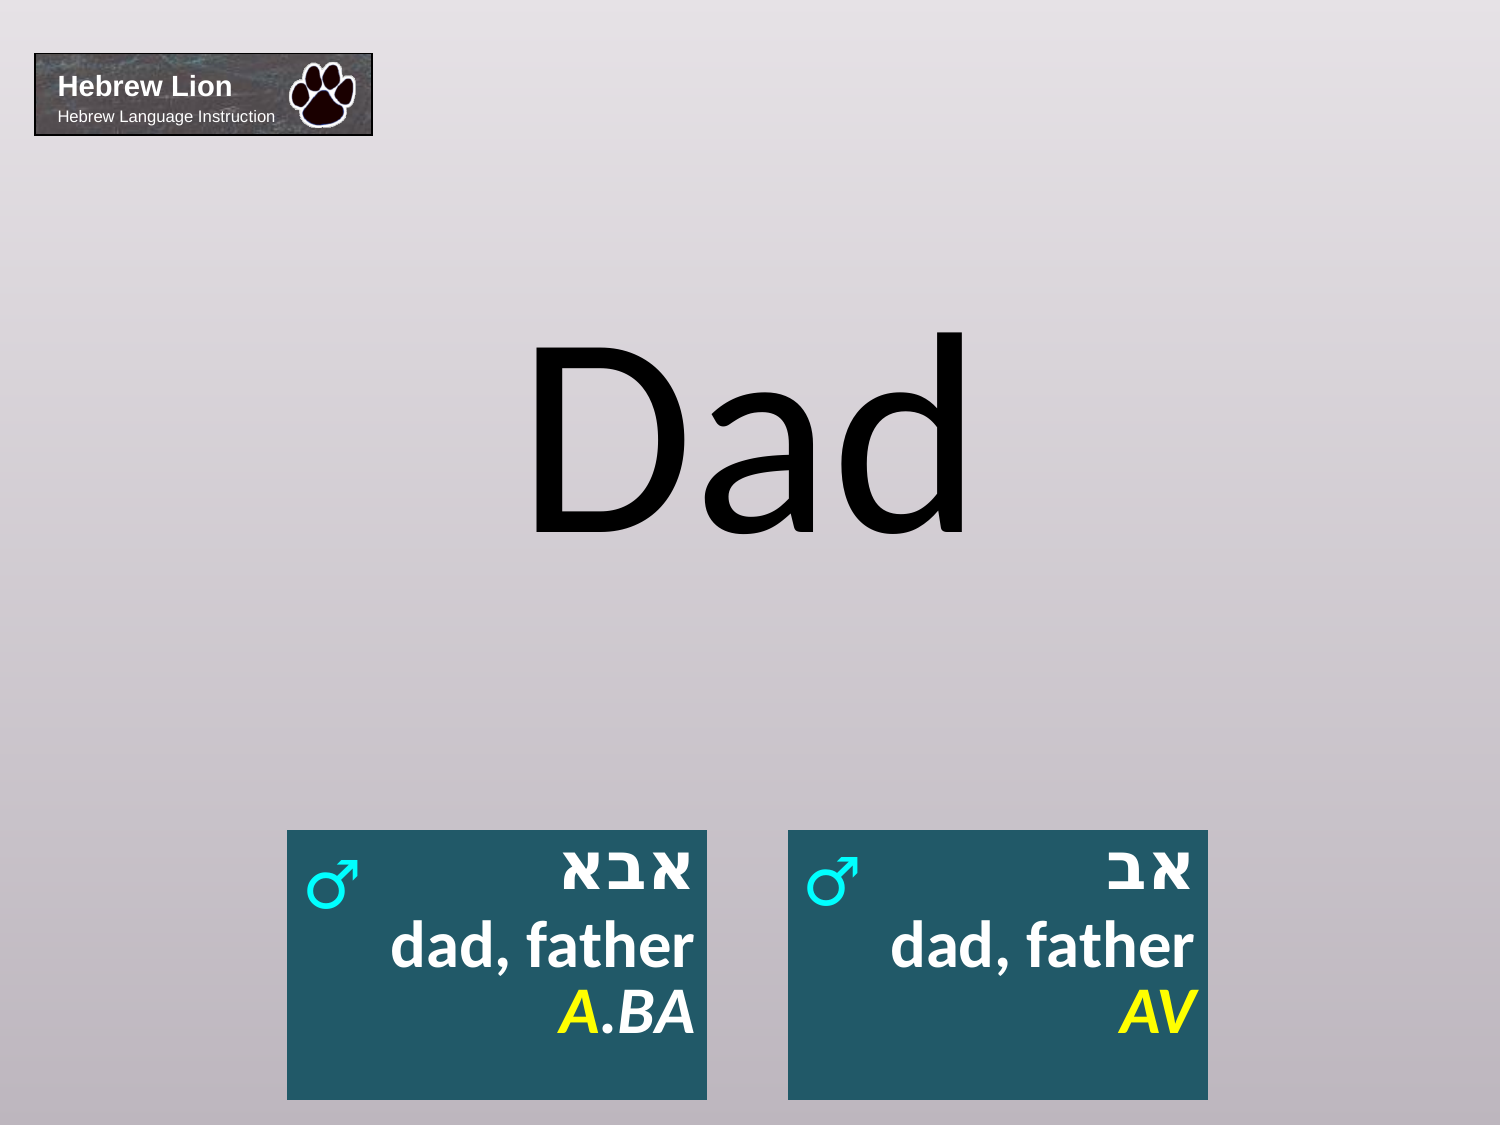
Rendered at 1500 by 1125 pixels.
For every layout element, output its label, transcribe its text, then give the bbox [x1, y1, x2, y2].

text_box Dad [502, 237, 998, 598]
table_header אב dad, father AV [788, 1095, 1208, 1100]
table_header אבא dad, father A.BA [287, 830, 707, 834]
picture [36, 54, 371, 134]
text_box ♂ [787, 830, 1213, 1095]
text_box ♂ [287, 834, 713, 1098]
